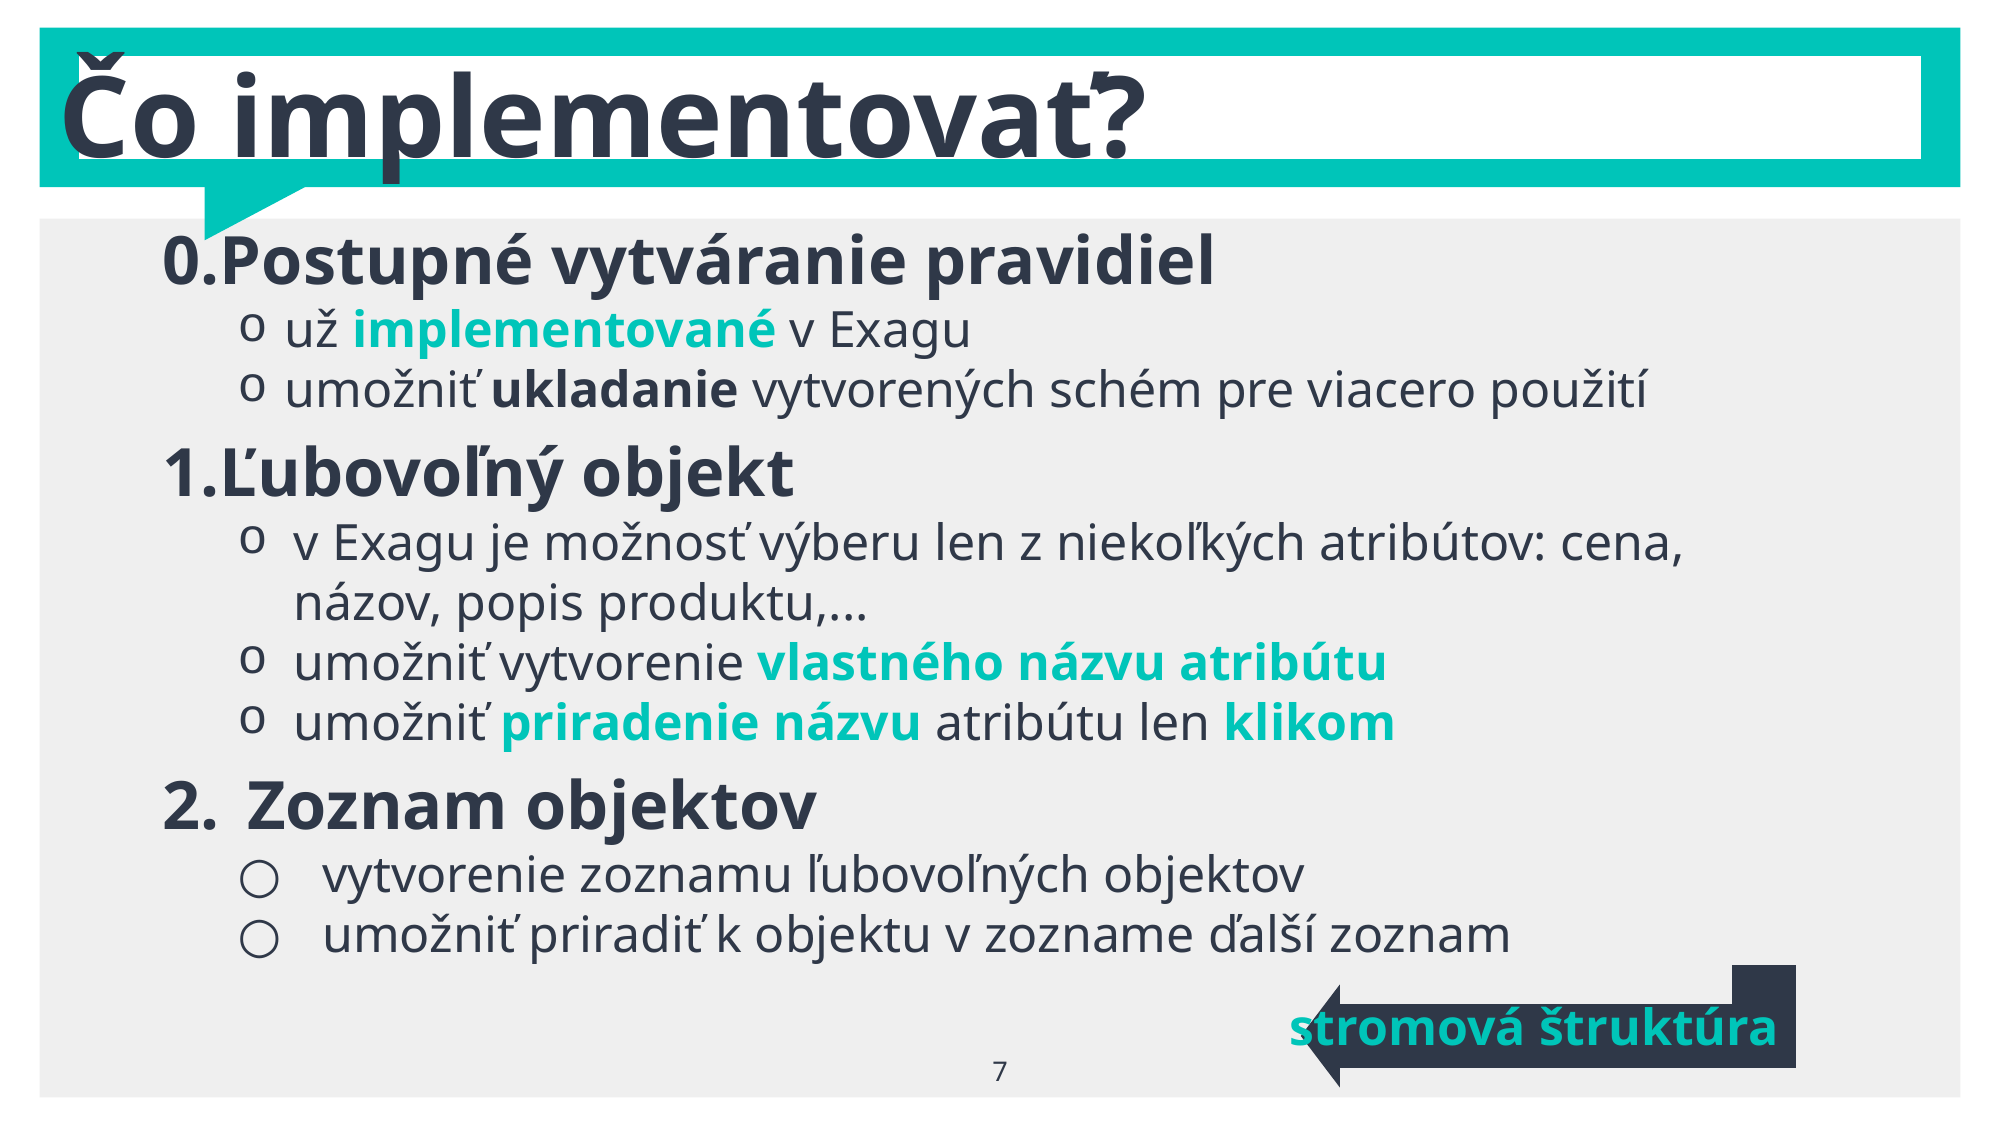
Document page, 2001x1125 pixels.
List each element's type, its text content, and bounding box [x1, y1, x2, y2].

text_box stromová štruktúra [1274, 988, 1794, 1064]
slide_number 7 [954, 1038, 1045, 1125]
list 0.Postupné vytváranie pravidiel už implementované v Exagu umožniť ukladanie vytvorených schém pre viacero použití Ľubovoľný objekt v Exagu je možnosť výberu len z niekoľkých atribútov: cena, názov, popis produktu,... umožniť vytvorenie vlastného názvu atribútu umožniť priradenie názvu atribútu len klikom Zoznam objektov vytvorenie zoznamu ľubovoľných objektov umožniť priradiť k objektu v zozname ďalší zoznam [147, 202, 1836, 1044]
text_box [1319, 963, 1799, 1090]
text_box Čo implementovať? [44, 37, 1163, 188]
